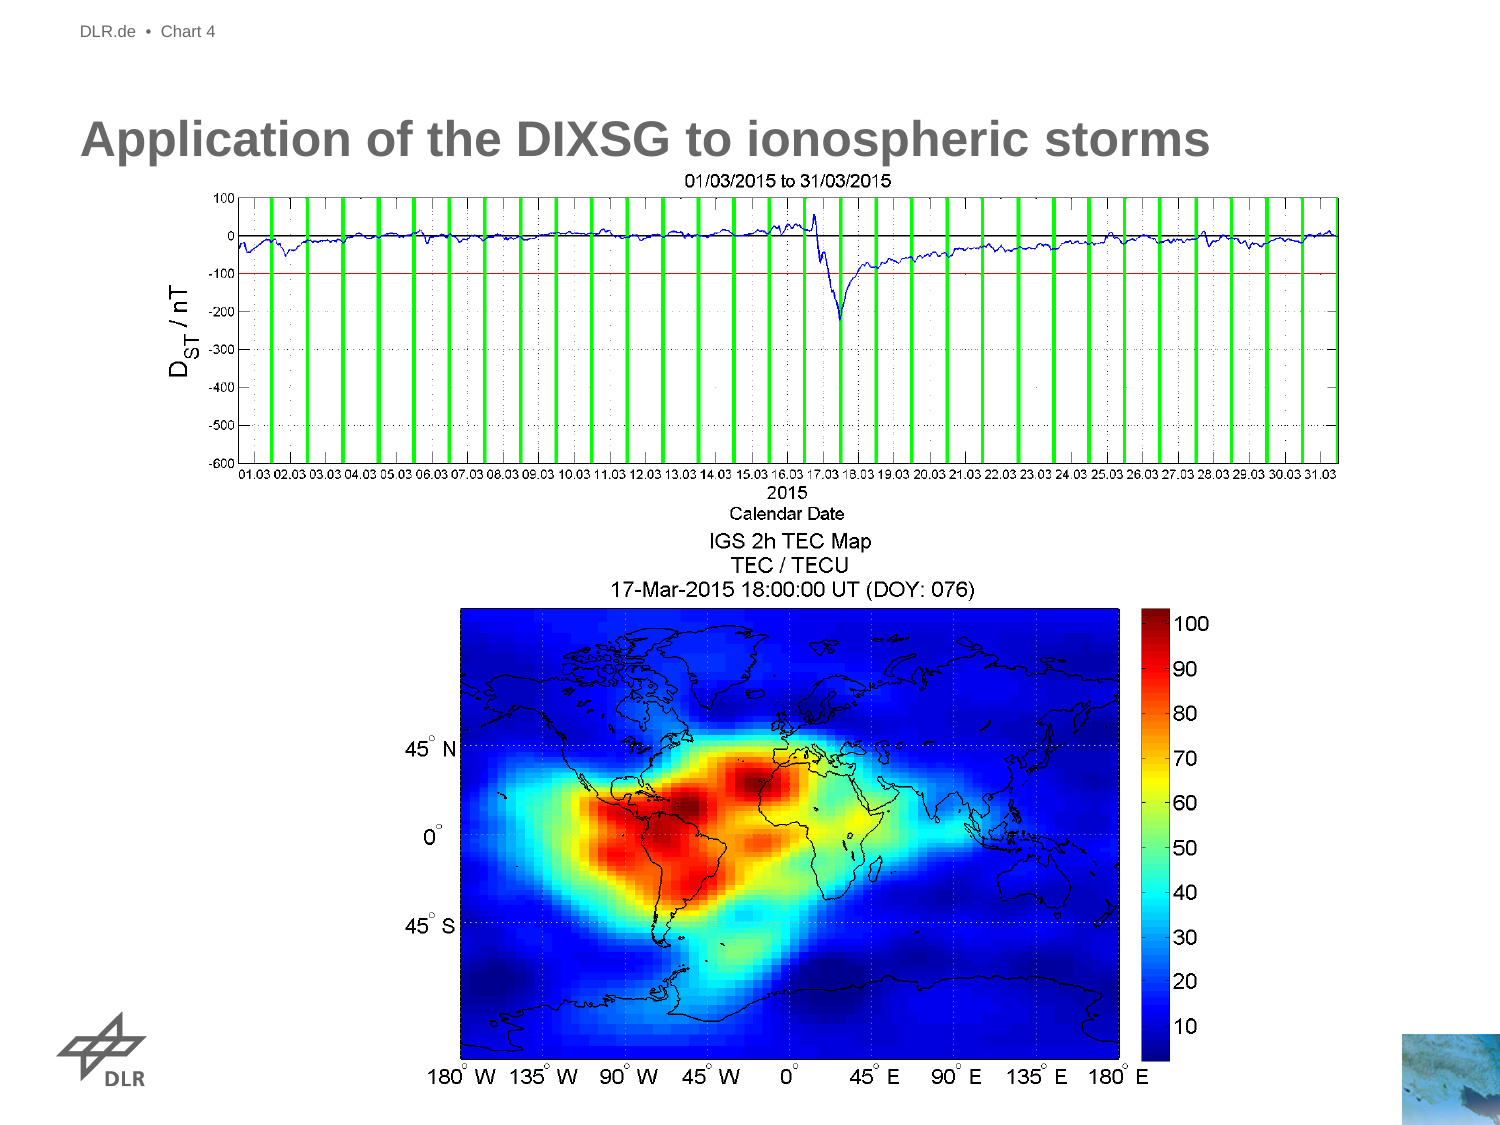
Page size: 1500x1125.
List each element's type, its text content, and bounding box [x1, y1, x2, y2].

slide_number DLR.de • Chart 4 [79, 20, 251, 45]
title Application of the DIXSG to ionospheric storms [79, 106, 1421, 168]
picture [0, 527, 1500, 1125]
picture [52, 169, 1473, 525]
